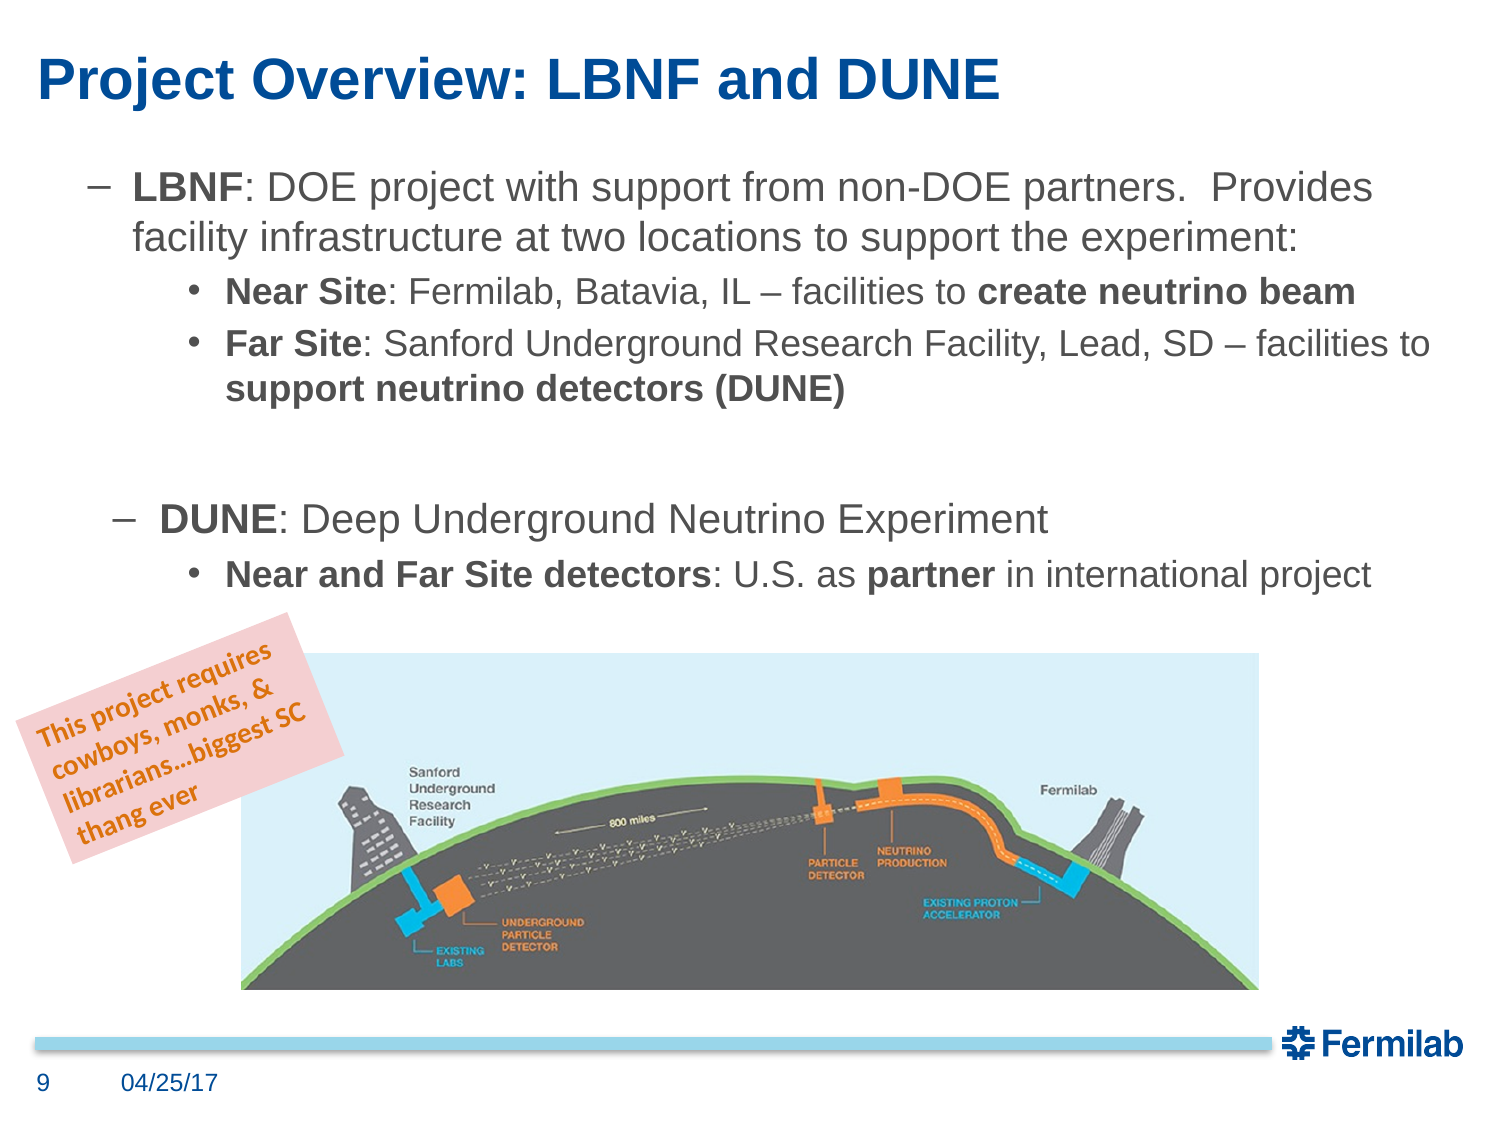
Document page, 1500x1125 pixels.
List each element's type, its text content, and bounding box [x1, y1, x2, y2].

text_box This project requires cowboys, monks, & librarians…biggest SC thang ever [15, 612, 303, 865]
list LBNF: DOE project with support from non-DOE partners. Provides facility infrastructure at two locations to support the experiment: Near Site: Fermilab, Batavia, IL – facilities to create neutrino beam Far Site: Sanford Underground Research Facility, Lead, SD – facilities to support neutrino detectors (DUNE) DUNE: Deep Underground Neutrino Experiment Near and Far Site detectors: U.S. as partner in international project [37, 159, 1461, 990]
title Project Overview: LBNF and DUNE [37, 41, 1463, 112]
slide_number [120, 1066, 232, 1107]
picture [240, 653, 1259, 990]
slide_number 9 [36, 1066, 105, 1106]
picture [1282, 1026, 1463, 1060]
